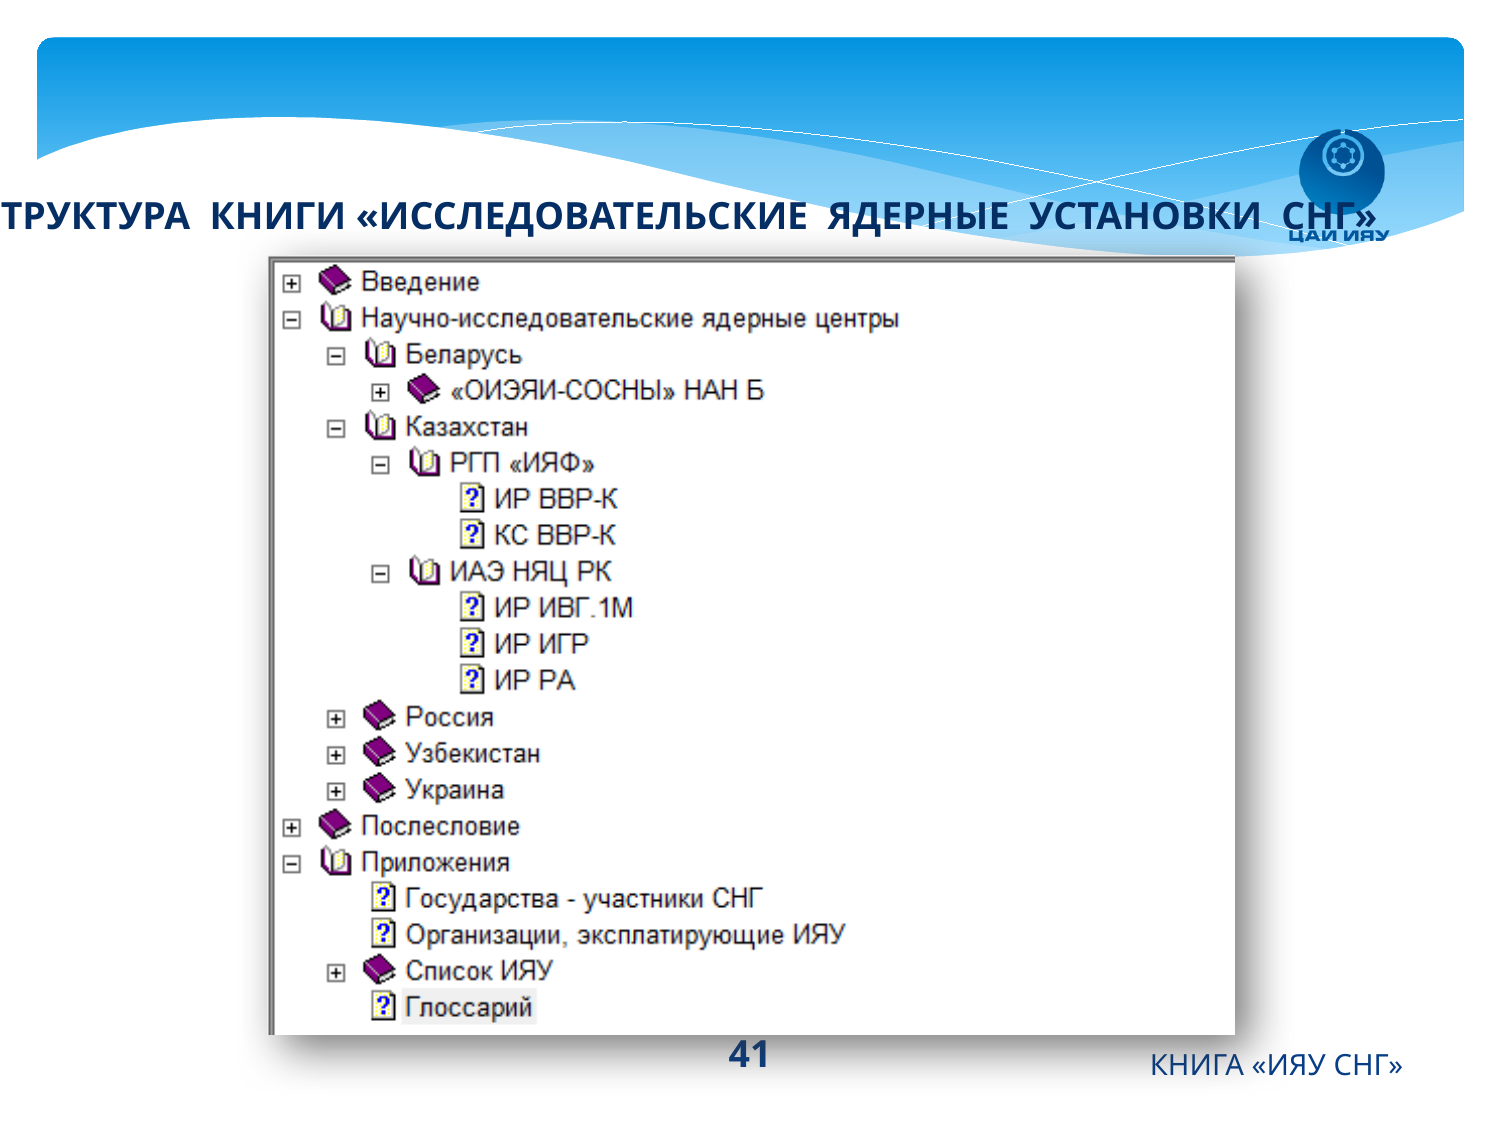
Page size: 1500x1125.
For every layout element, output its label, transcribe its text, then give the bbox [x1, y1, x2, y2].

picture [267, 255, 1235, 1036]
text_box СТРУКТУРА КНИГИ «ИССЛЕДОВАТЕЛЬСКИЕ ЯДЕРНЫЕ УСТАНОВКИ СНГ» [0, 184, 1275, 245]
footer КНИГА «ИЯУ СНГ» [797, 1034, 1419, 1094]
picture [1281, 125, 1400, 244]
